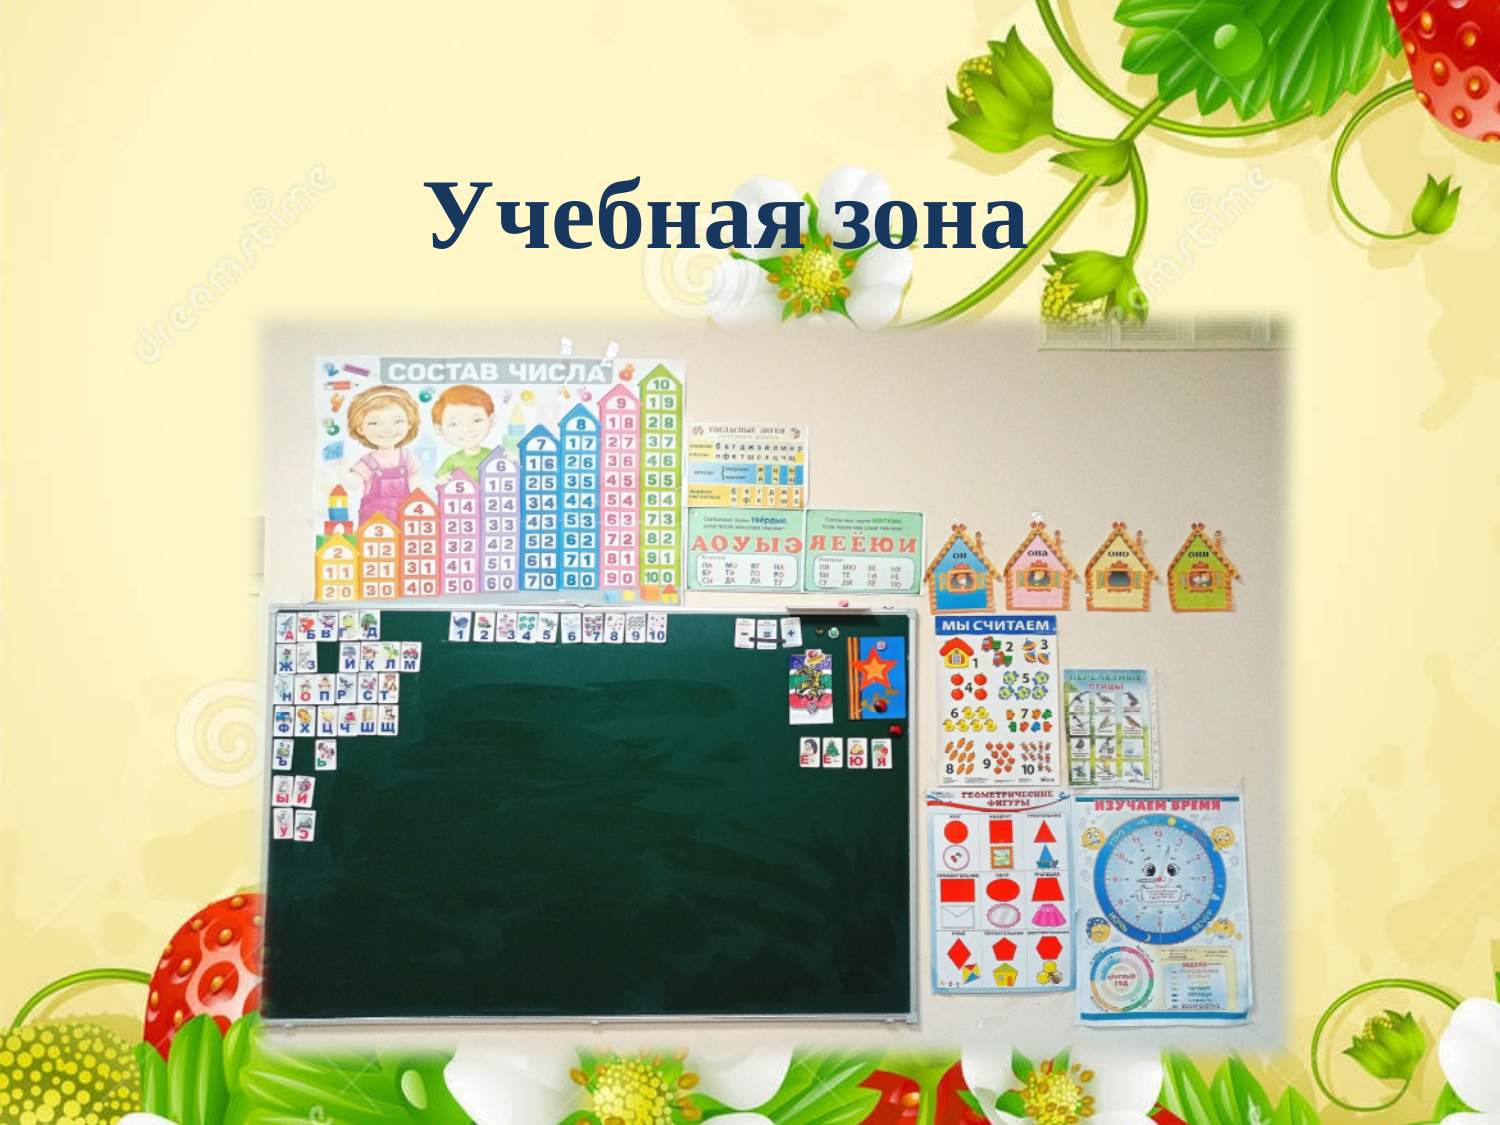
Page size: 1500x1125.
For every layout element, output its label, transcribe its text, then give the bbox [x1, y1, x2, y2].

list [241, 302, 1306, 1075]
title Учебная зона [64, 66, 1412, 350]
picture [0, 0, 1500, 1125]
